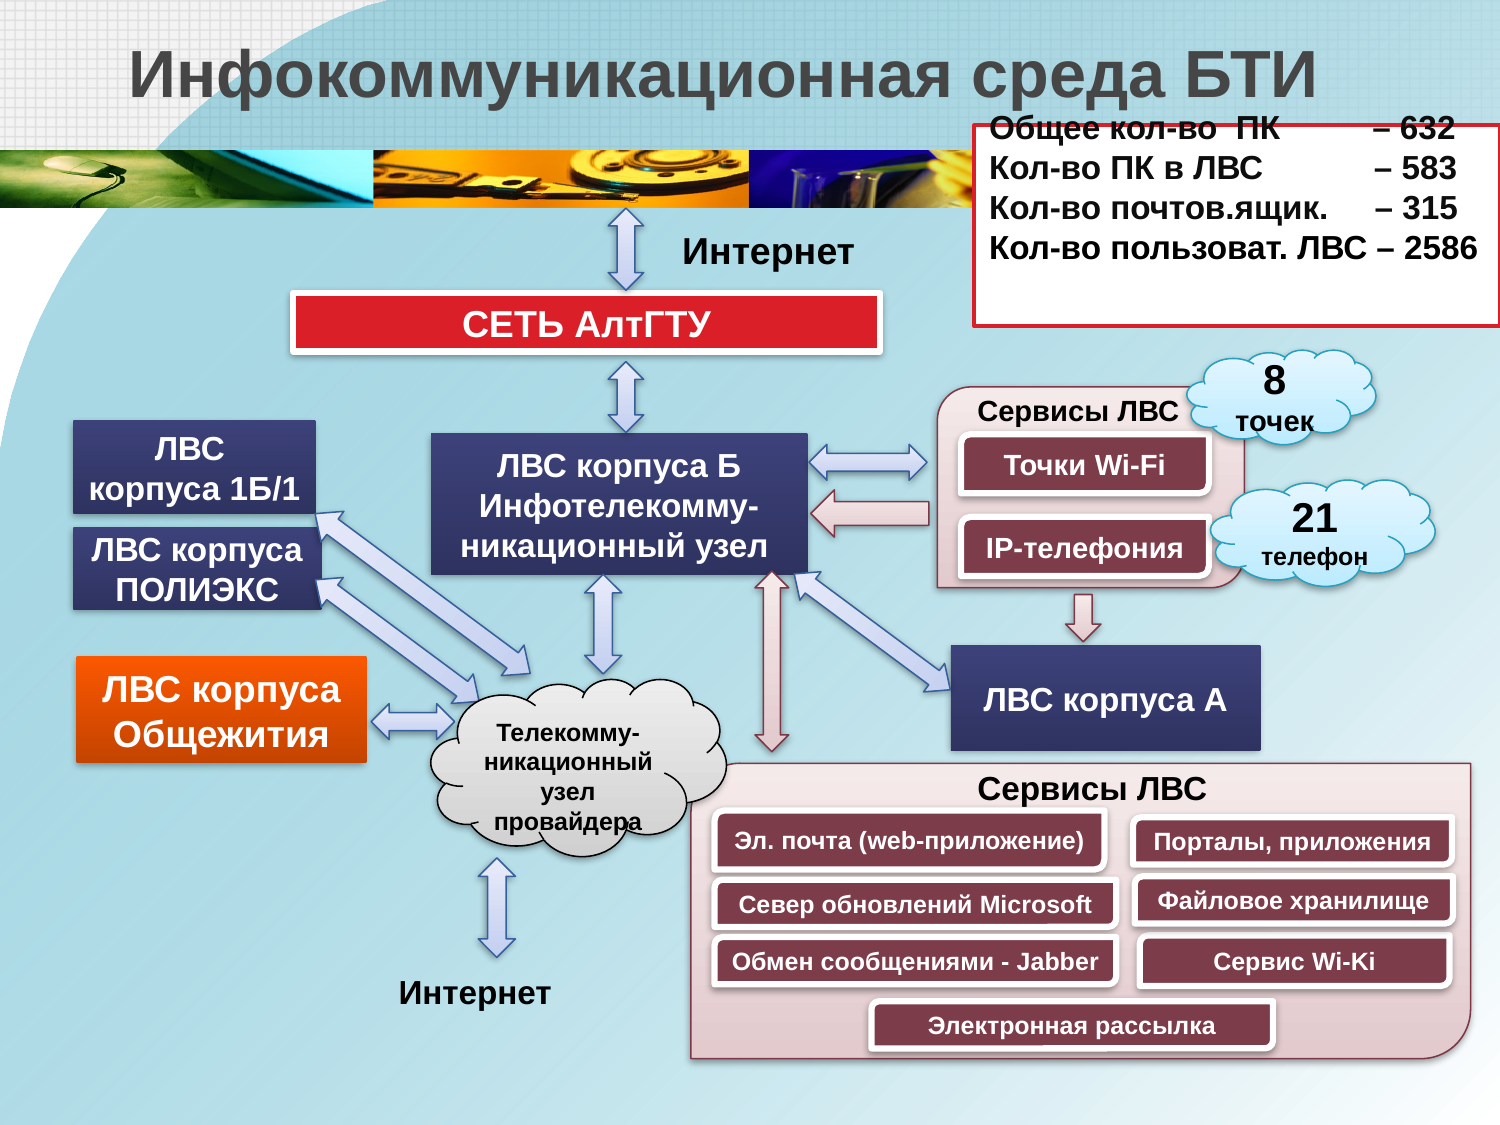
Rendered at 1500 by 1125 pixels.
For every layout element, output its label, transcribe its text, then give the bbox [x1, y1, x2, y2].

text_box ЛВС корпуса Б Инфотелекомму-никационный узел [431, 433, 808, 575]
text_box [810, 489, 930, 538]
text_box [937, 385, 1282, 589]
text_box [1064, 596, 1102, 643]
text_box Интернет [667, 219, 972, 280]
text_box [314, 510, 531, 677]
text_box ЛВС корпуса ПОЛИЭКС [73, 527, 322, 610]
text_box [370, 702, 455, 741]
text_box [583, 573, 623, 675]
text_box Интернет [383, 964, 620, 1019]
text_box [314, 576, 479, 705]
text_box [607, 207, 645, 291]
picture [0, 0, 972, 208]
text_box СЕТЬ АлтГТУ [290, 290, 883, 355]
text_box ЛВС корпуса 1Б/1 [73, 420, 316, 514]
text_box 21 телефон [1286, 479, 1436, 588]
text_box Общее кол-во ПК – 632 Кол-во ПК в ЛВС – 583 Кол-во почтов.ящик. – 315 Кол-во пользоват. ЛВС – 2586 [972, 123, 1500, 328]
text_box ЛВС корпуса Общежития [76, 656, 367, 763]
text_box Телекомму-никационный узел провайдера [429, 678, 727, 858]
text_box [477, 857, 517, 959]
text_box ЛВС корпуса А [950, 645, 1261, 751]
text_box Инфокоммуникационная среда БТИ [58, 24, 1409, 118]
text_box [793, 570, 952, 693]
text_box 8 точек [1195, 349, 1377, 446]
text_box [808, 443, 928, 481]
text_box [754, 570, 790, 753]
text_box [690, 759, 1471, 1059]
text_box [607, 361, 645, 434]
